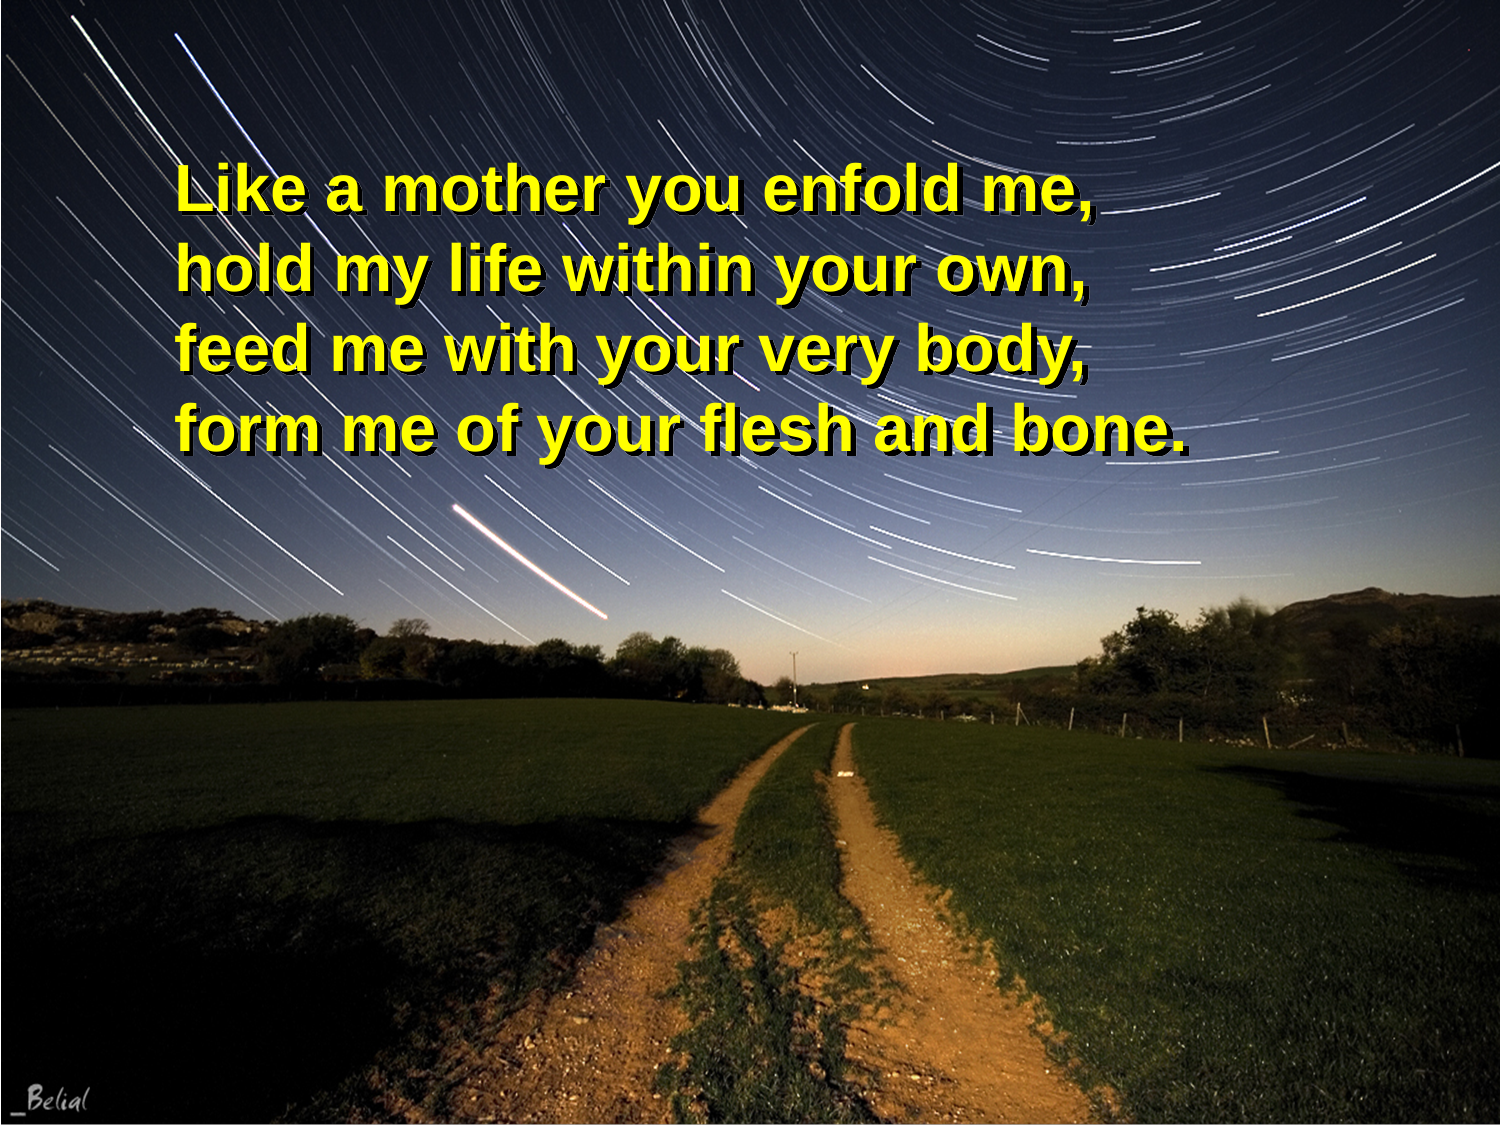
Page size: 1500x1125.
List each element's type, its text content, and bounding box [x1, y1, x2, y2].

picture [0, 0, 1500, 1125]
text_box Like a mother you enfold me, hold my life within your own, feed me with your very body, form me of your flesh and bone. [159, 137, 1376, 472]
